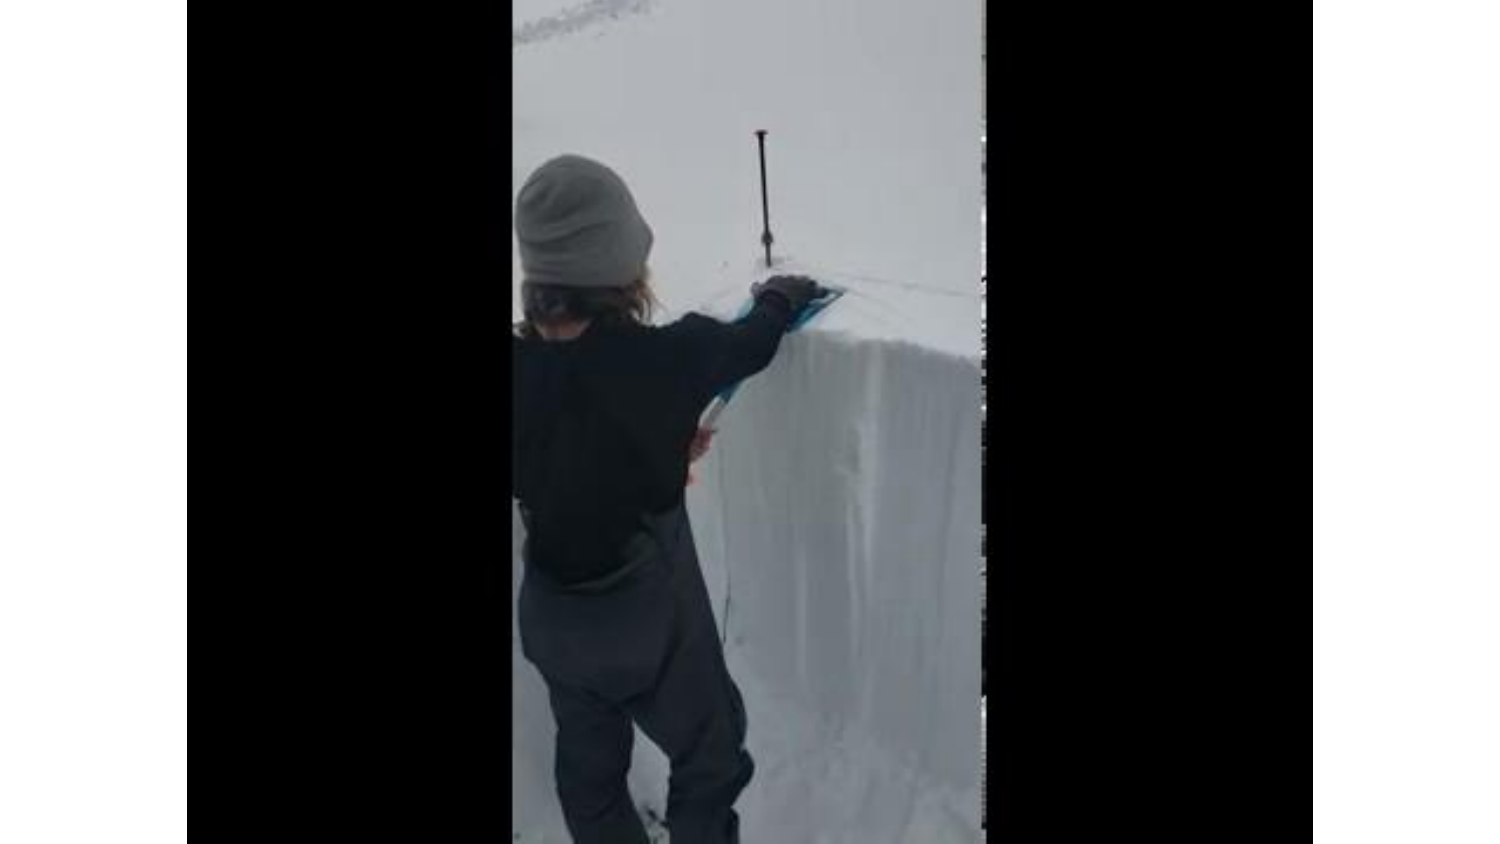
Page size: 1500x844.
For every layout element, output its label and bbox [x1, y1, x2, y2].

picture [187, 0, 1313, 844]
